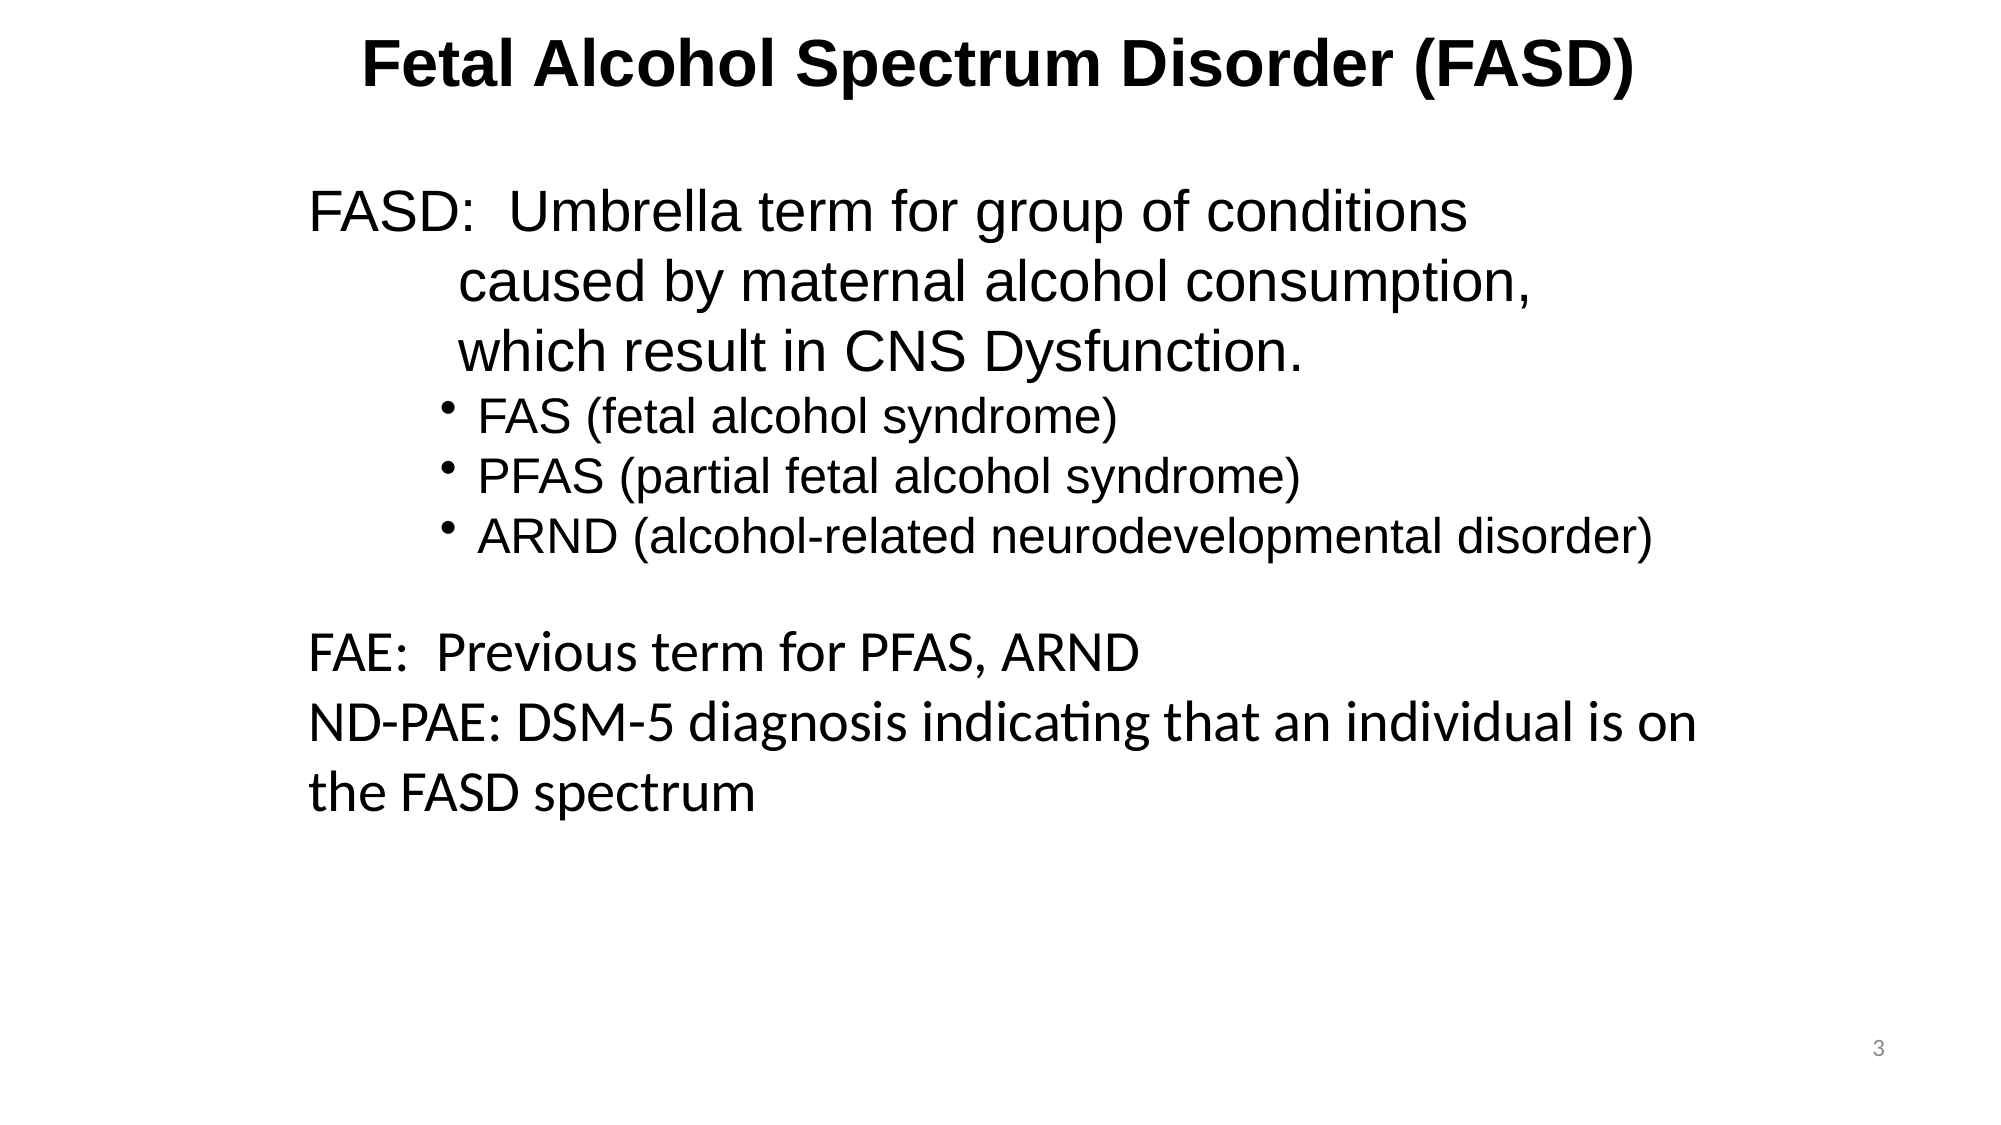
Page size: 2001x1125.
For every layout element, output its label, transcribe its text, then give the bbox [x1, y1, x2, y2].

text_box FASD: Umbrella term for group of conditions caused by maternal alcohol consumption, which result in CNS Dysfunction. FAS (fetal alcohol syndrome) PFAS (partial fetal alcohol syndrome) ARND (alcohol-related neurodevelopmental disorder) FAE: Previous term for PFAS, ARND ND-PAE: DSM-5 diagnosis indicating that an individual is on the FASD spectrum [275, 165, 1725, 981]
text_box Fetal Alcohol Spectrum Disorder (FASD) [346, 12, 1652, 108]
slide_number 3 [1433, 1024, 1901, 1103]
